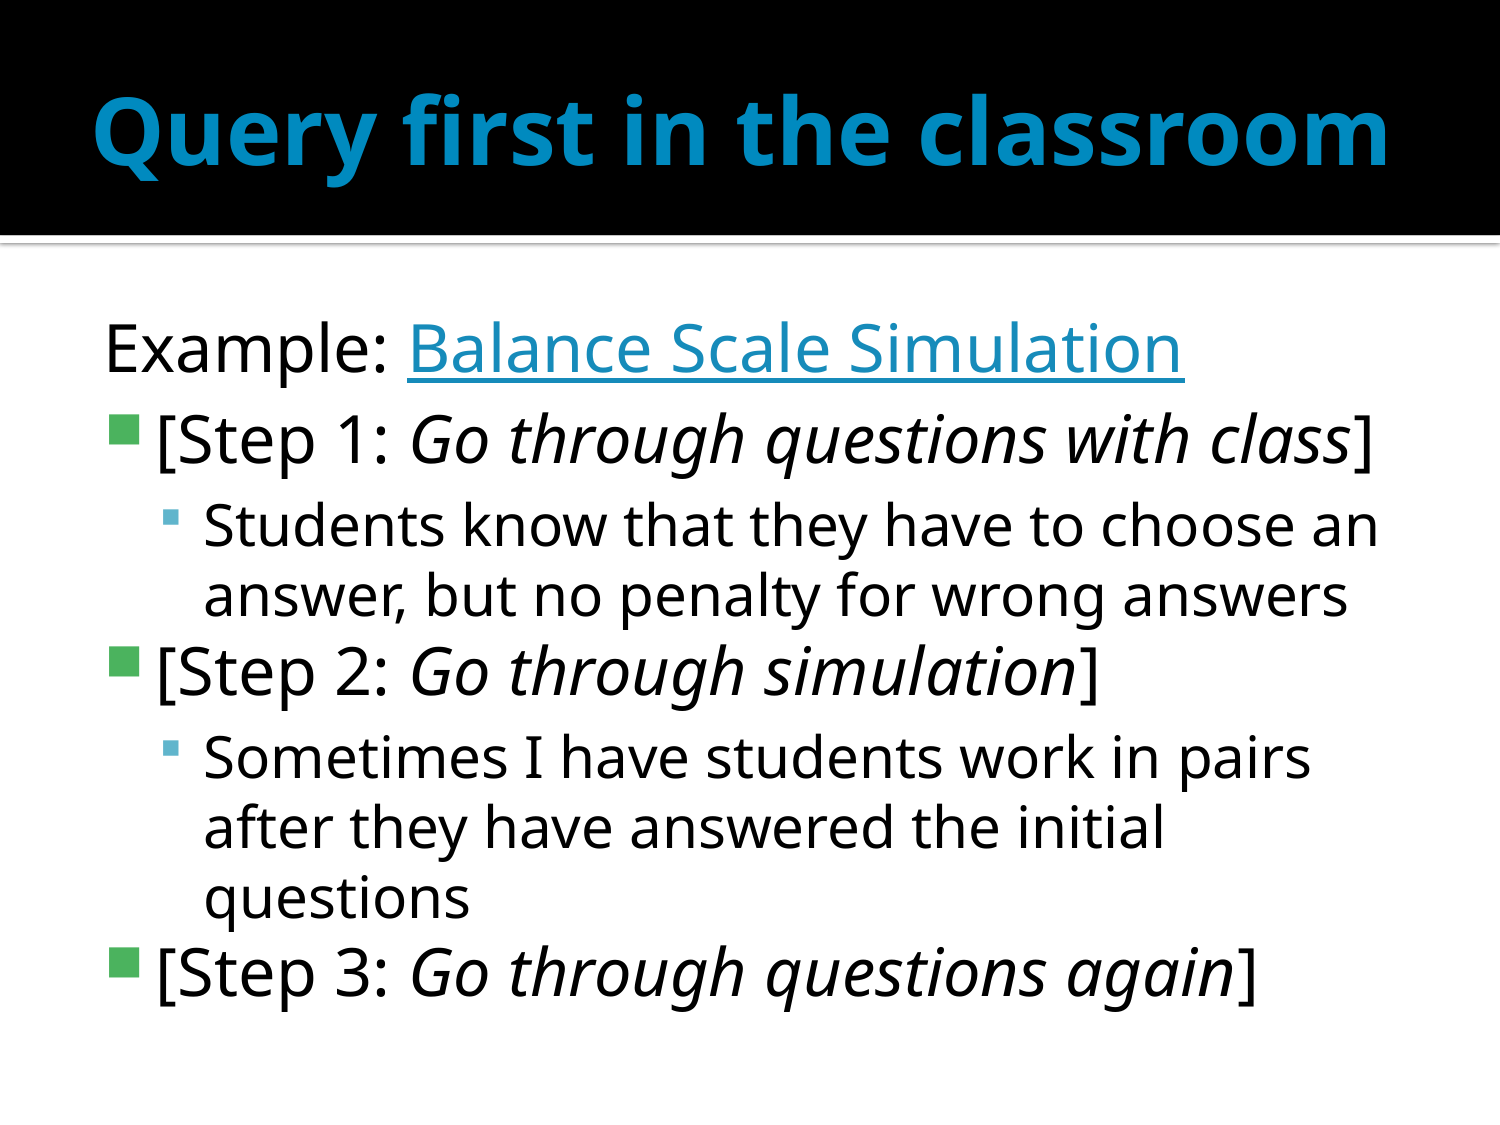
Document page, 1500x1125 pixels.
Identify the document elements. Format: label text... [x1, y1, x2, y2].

list Example: Balance Scale Simulation [Step 1: Go through questions with class] Students know that they have to choose an answer, but no penalty for wrong answers [Step 2: Go through simulation] Sometimes I have students work in pairs after they have answered the initial questions [Step 3: Go through questions again] [74, 290, 1426, 1098]
title Query first in the classroom [75, 25, 1425, 231]
